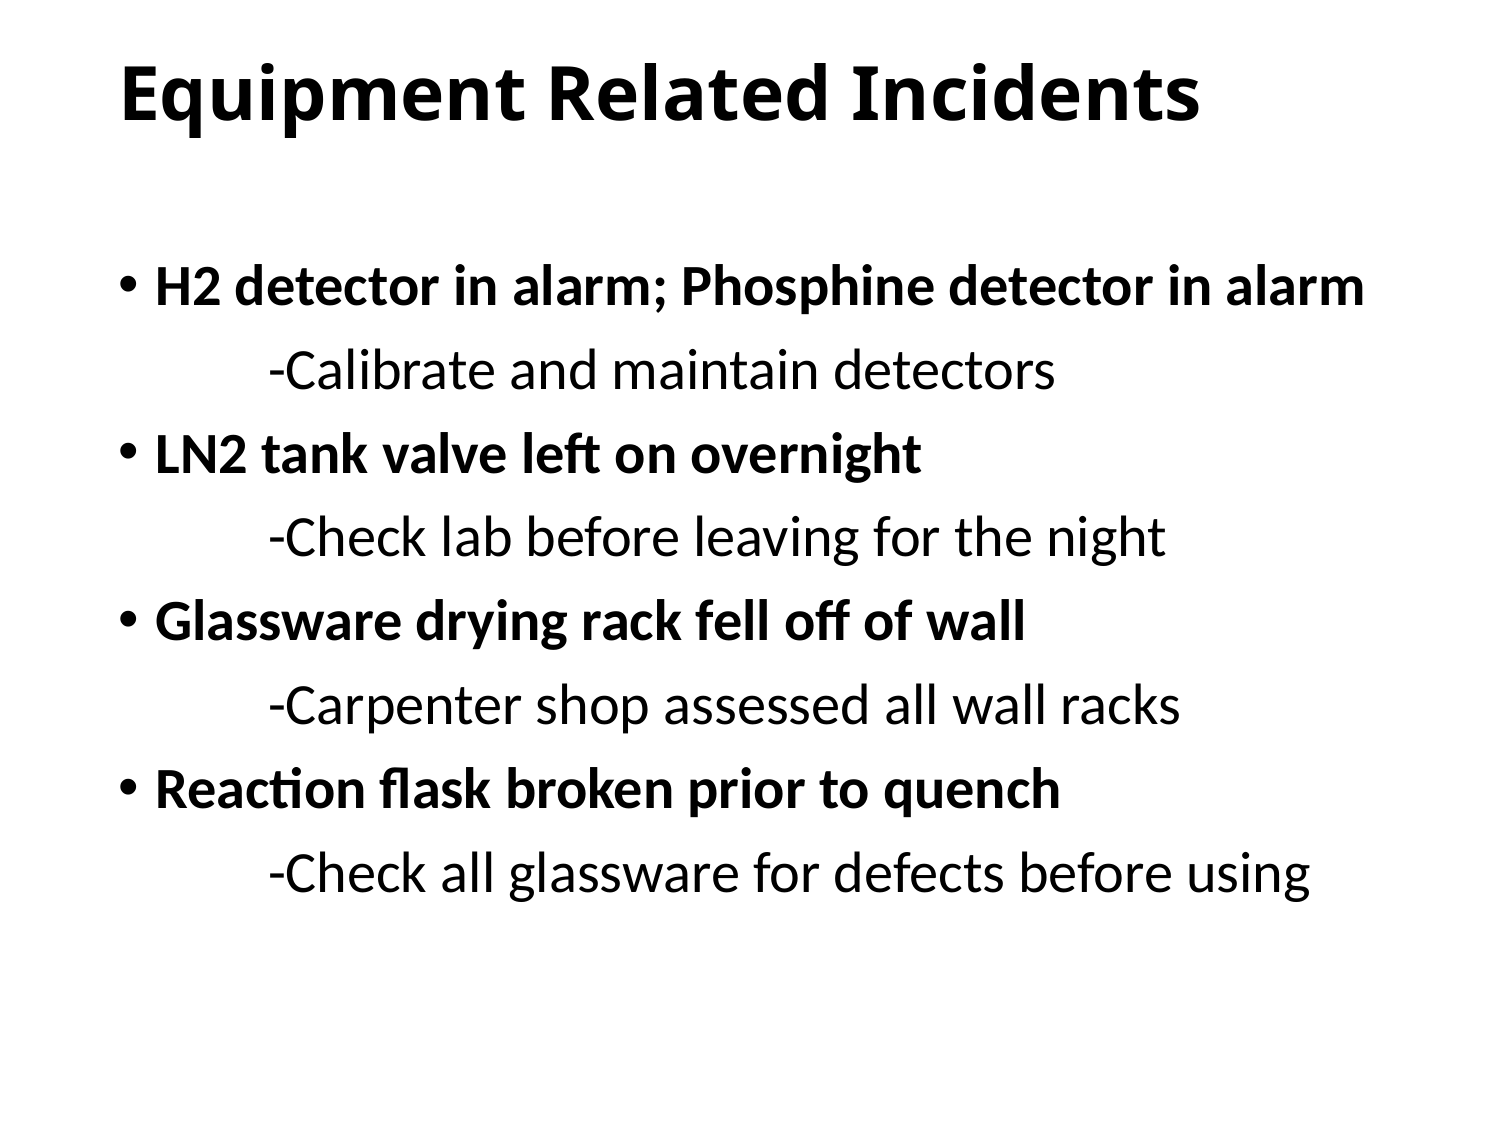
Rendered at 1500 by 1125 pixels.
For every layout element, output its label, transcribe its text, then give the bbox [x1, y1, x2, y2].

title Equipment Related Incidents [103, 24, 1397, 168]
list H2 detector in alarm; Phosphine detector in alarm -Calibrate and maintain detectors LN2 tank valve left on overnight -Check lab before leaving for the night Glassware drying rack fell off of wall -Carpenter shop assessed all wall racks Reaction flask broken prior to quench -Check all glassware for defects before using [103, 247, 1397, 962]
